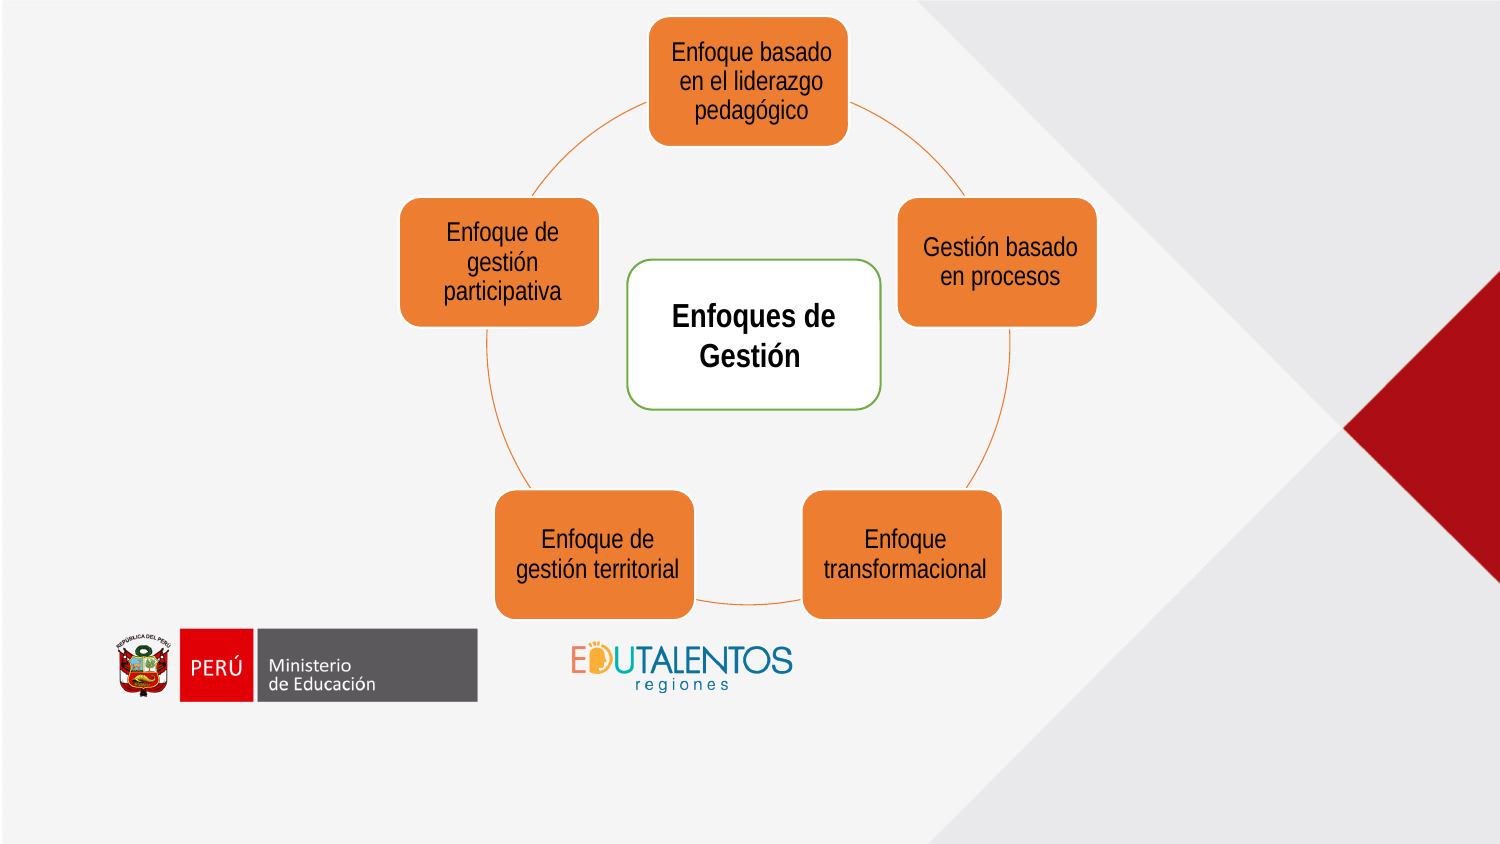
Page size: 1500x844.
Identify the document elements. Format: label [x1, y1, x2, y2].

text_box [22, 16, 1475, 629]
picture [0, 0, 1500, 844]
